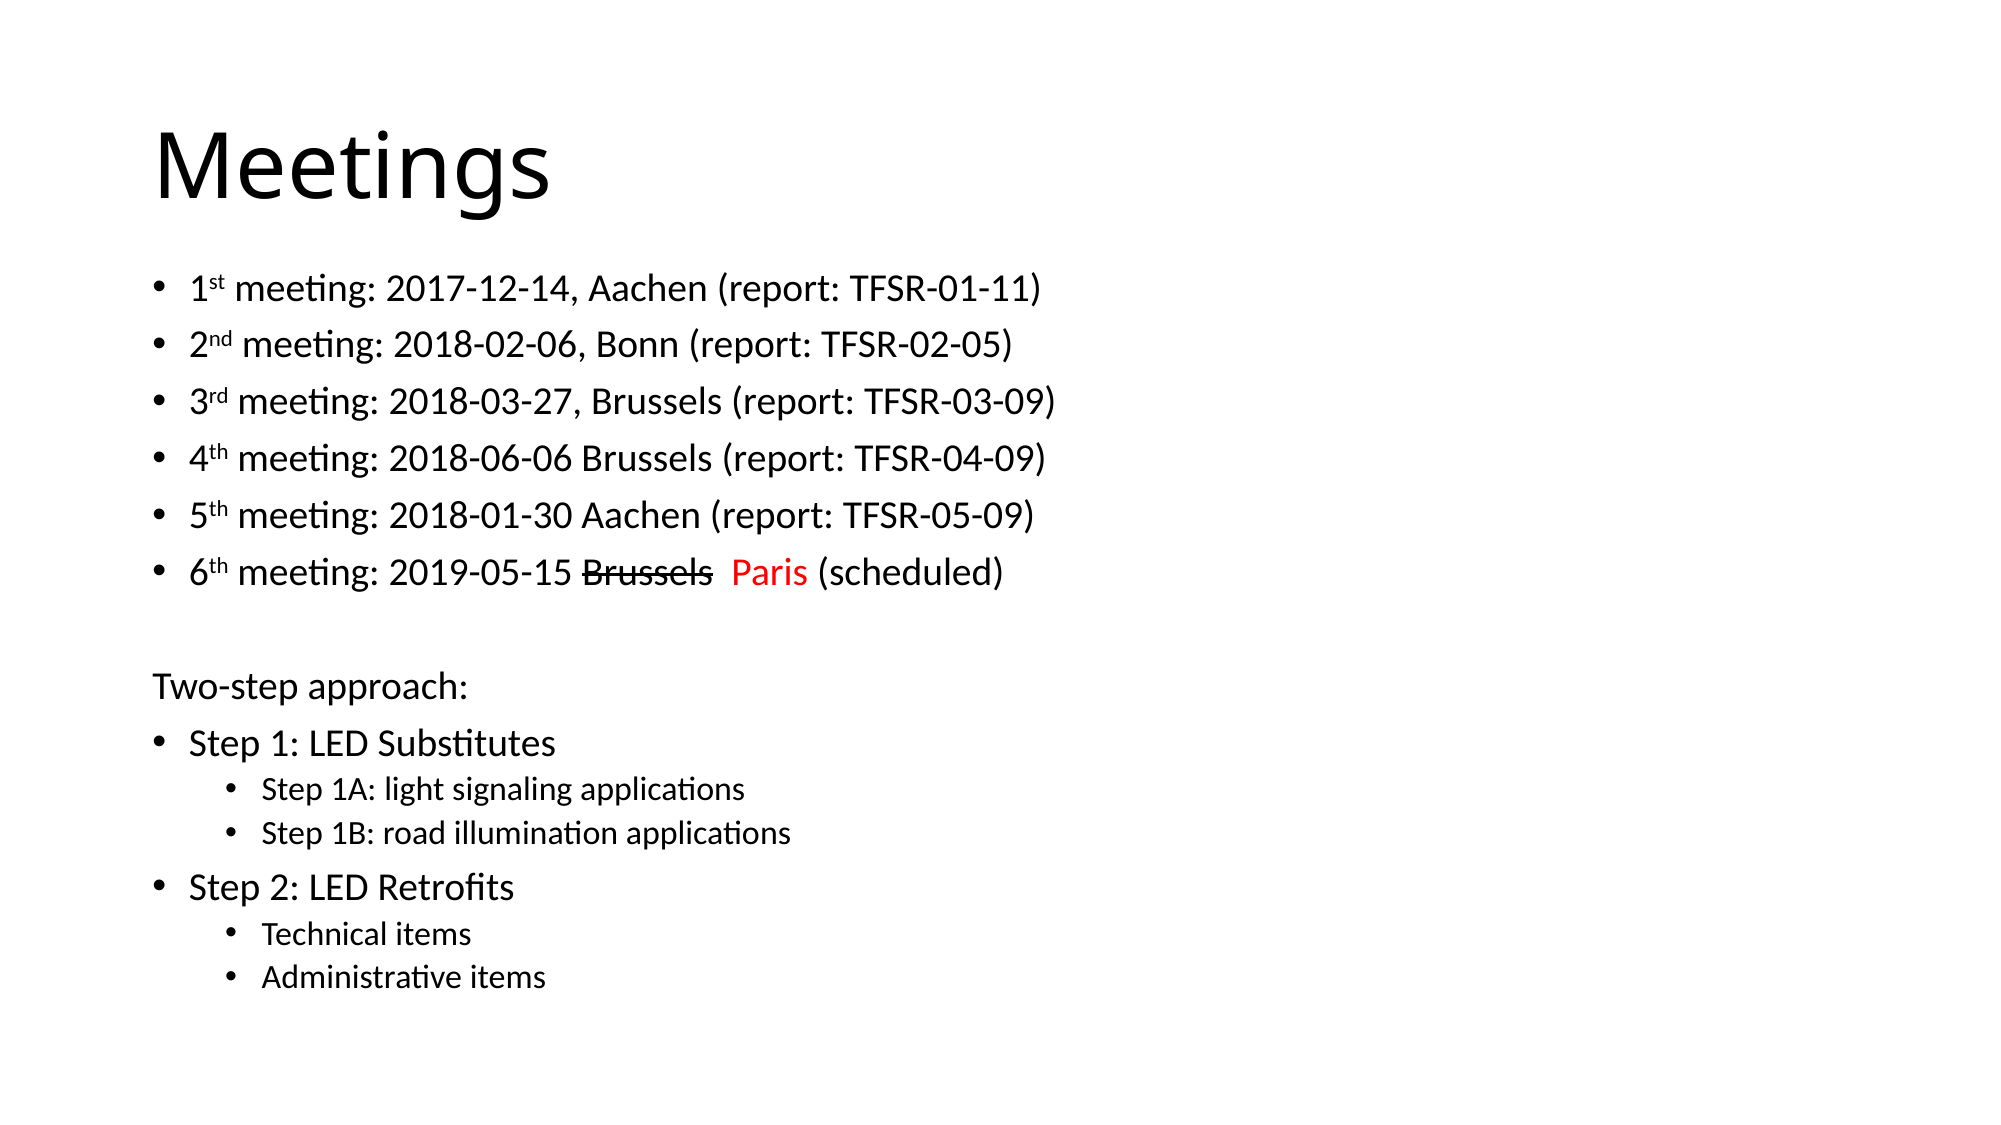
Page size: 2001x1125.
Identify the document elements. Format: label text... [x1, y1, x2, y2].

list 1st meeting: 2017-12-14, Aachen (report: TFSR-01-11) 2nd meeting: 2018-02-06, Bonn (report: TFSR-02-05) 3rd meeting: 2018-03-27, Brussels (report: TFSR-03-09) 4th meeting: 2018-06-06 Brussels (report: TFSR-04-09) 5th meeting: 2018-01-30 Aachen (report: TFSR-05-09) 6th meeting: 2019-05-15 Brussels Paris (scheduled) Two-step approach: Step 1: LED Substitutes Step 1A: light signaling applications Step 1B: road illumination applications Step 2: LED Retrofits Technical items Administrative items [137, 259, 1863, 1014]
title Meetings [137, 59, 1863, 259]
